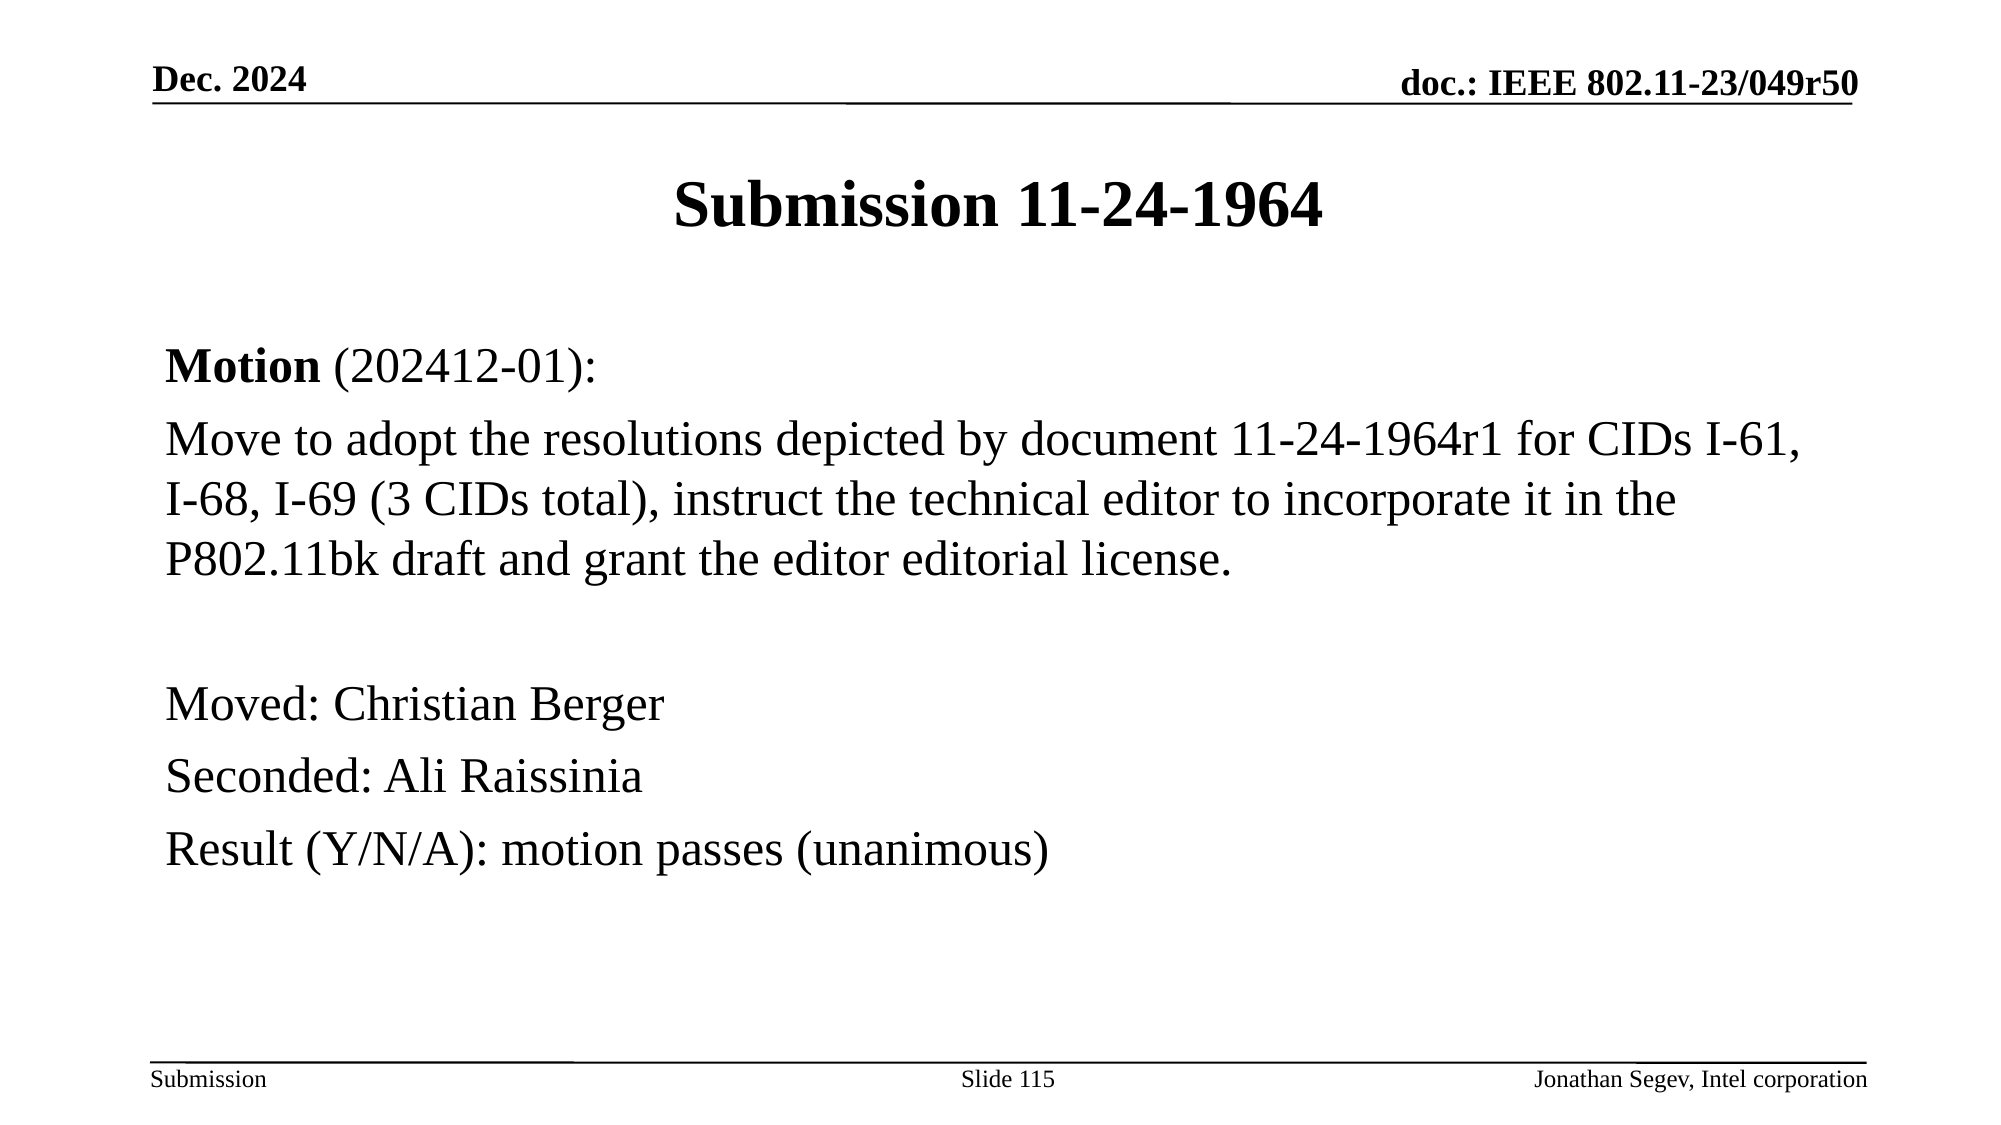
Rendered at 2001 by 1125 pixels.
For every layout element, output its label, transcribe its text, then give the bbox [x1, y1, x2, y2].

list Motion (202412-01): Move to adopt the resolutions depicted by document 11-24-1964r1 for CIDs I-61, I-68, I-69 (3 CIDs total), instruct the technical editor to incorporate it in the P802.11bk draft and grant the editor editorial license. Moved: Christian Berger Seconded: Ali Raissinia Result (Y/N/A): motion passes (unanimous) [149, 324, 1850, 1000]
slide_number Slide 115 [950, 1061, 1067, 1123]
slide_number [152, 54, 563, 100]
footer Jonathan Segev, Intel corporation [1171, 1061, 1869, 1093]
title Submission 11-24-1964 [149, 112, 1850, 288]
